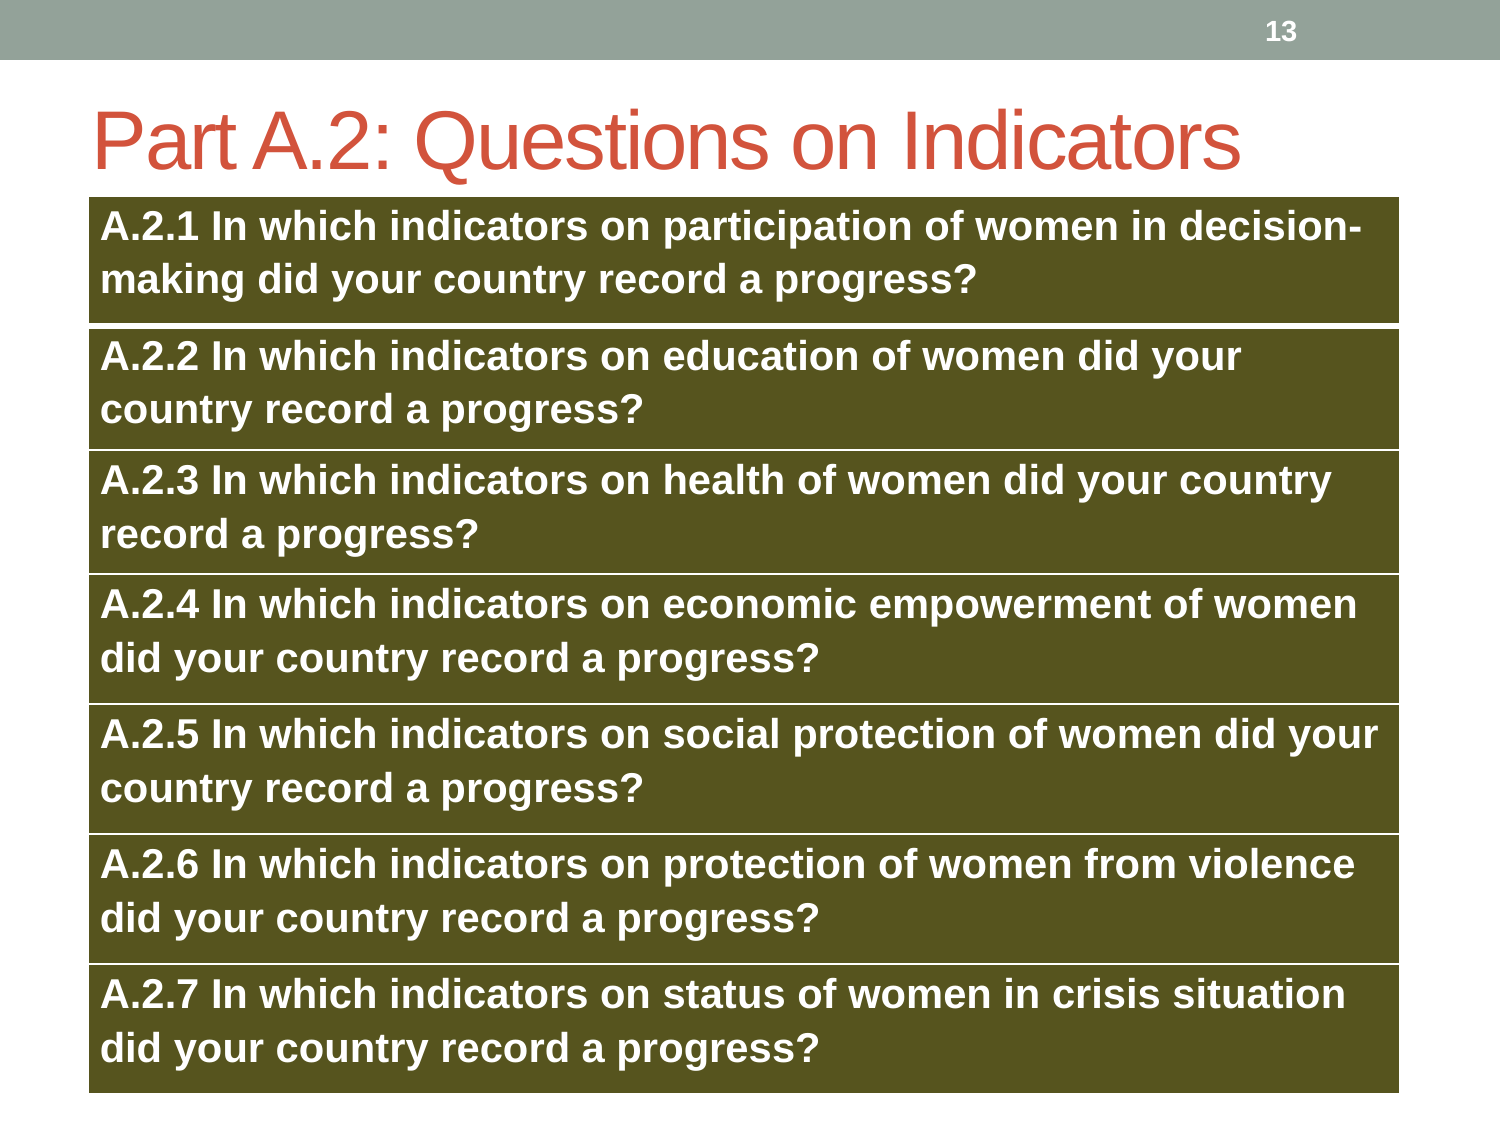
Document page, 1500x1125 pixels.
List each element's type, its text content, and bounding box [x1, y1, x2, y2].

table_cell A.2.5 In which indicators on social protection of women did your country record a progress? [89, 705, 1399, 833]
table_header A.2.1 In which indicators on participation of women in decision-making did your country record a progress? [89, 197, 1399, 323]
title Part A.2: Questions on Indicators [76, 54, 1427, 218]
table_cell A.2.2 In which indicators on education of women did your country record a progress? [89, 329, 1399, 449]
table_cell A.2.7 In which indicators on status of women in crisis situation did your country record a progress? [89, 965, 1399, 1093]
table_cell A.2.6 In which indicators on protection of women from violence did your country record a progress? [89, 835, 1399, 963]
slide_number 13 [1250, 3, 1425, 57]
table_cell A.2.4 In which indicators on economic empowerment of women did your country record a progress? [89, 575, 1399, 703]
table_cell A.2.3 In which indicators on health of women did your country record a progress? [89, 451, 1399, 573]
